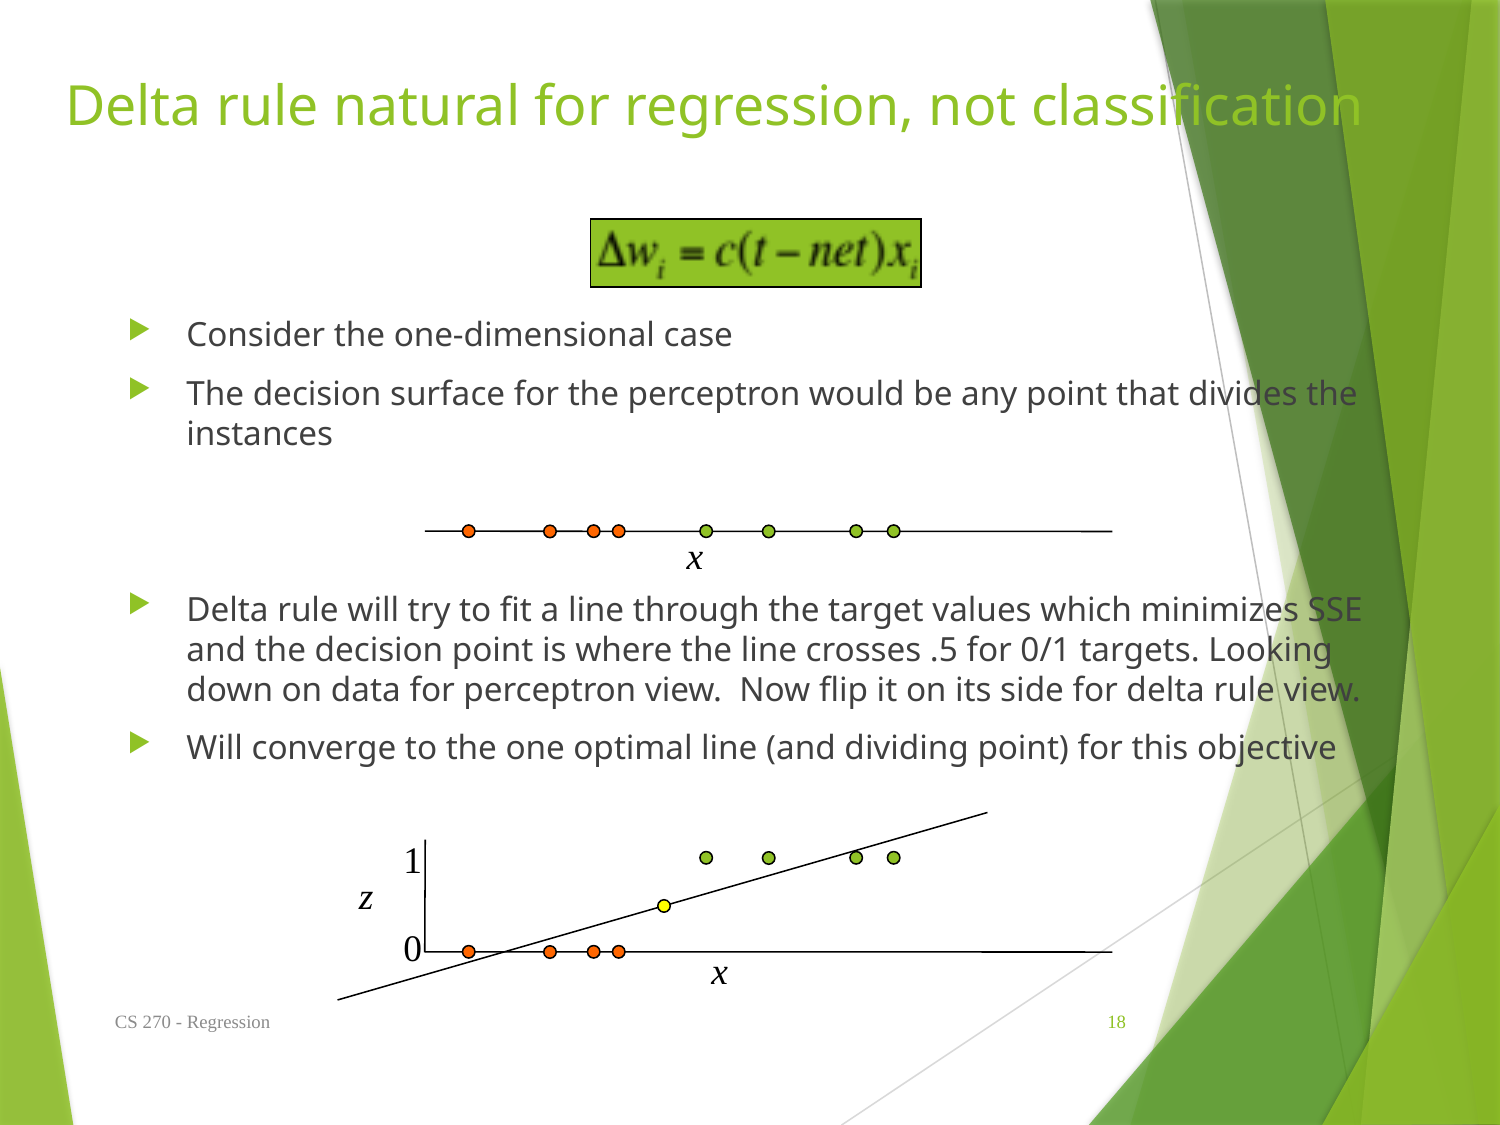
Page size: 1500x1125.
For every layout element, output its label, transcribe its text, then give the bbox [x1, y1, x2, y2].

text_box x [707, 524, 719, 530]
text_box [587, 524, 600, 530]
text_box [544, 525, 556, 530]
text_box x [671, 524, 705, 530]
slide_number 18 [1057, 991, 1142, 1051]
text_box [612, 524, 625, 530]
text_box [590, 218, 921, 287]
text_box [336, 811, 988, 1001]
text_box [462, 524, 475, 530]
text_box [887, 524, 900, 530]
text_box x [671, 541, 719, 585]
text_box [700, 524, 713, 530]
text_box [762, 525, 775, 530]
text_box [850, 524, 863, 530]
list Consider the one-dimensional case The decision surface for the perceptron would be any point that divides the instances Delta rule will try to fit a line through the target values which minimizes SSE and the decision point is where the line crosses .5 for 0/1 targets. Looking down on data for perceptron view. Now flip it on its side for delta rule view. Will converge to the one optimal line (and dividing point) for this objective [112, 305, 1388, 790]
footer CS 270 - Regression [99, 991, 859, 1051]
title Delta rule natural for regression, not classification [50, 62, 1450, 200]
